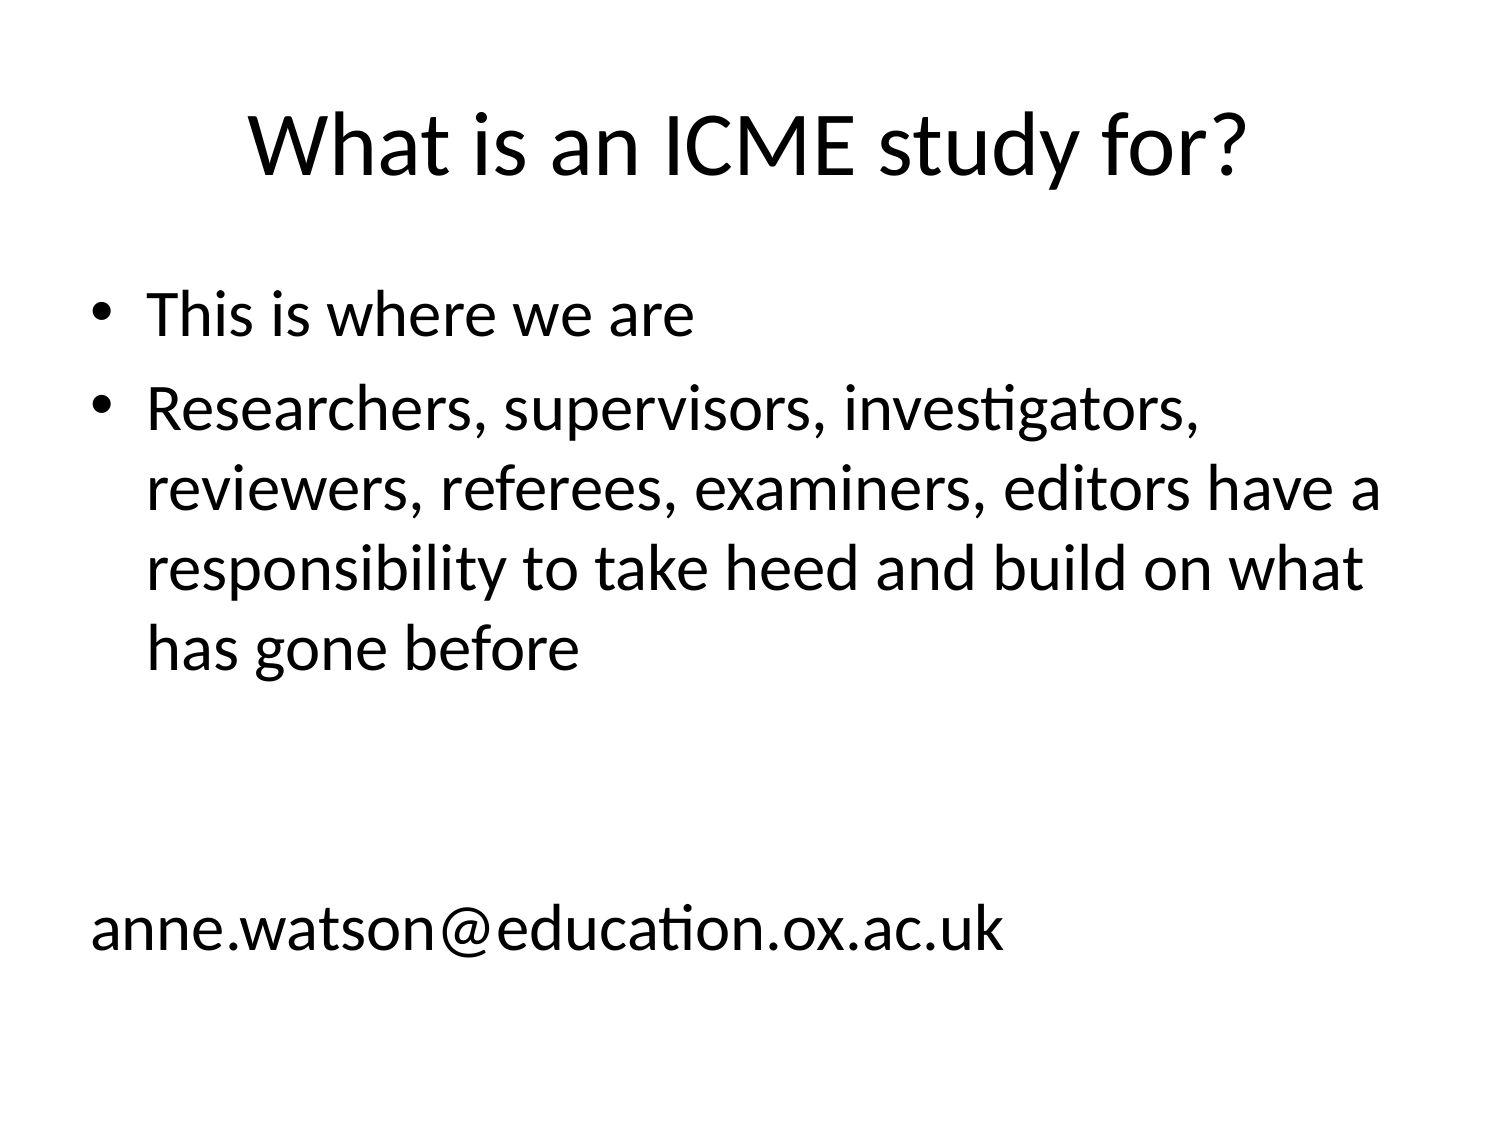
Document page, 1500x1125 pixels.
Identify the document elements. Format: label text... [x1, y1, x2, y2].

title What is an ICME study for? [75, 45, 1425, 233]
list This is where we are Researchers, supervisors, investigators, reviewers, referees, examiners, editors have a responsibility to take heed and build on what has gone before anne.watson@education.ox.ac.uk [75, 262, 1425, 1005]
